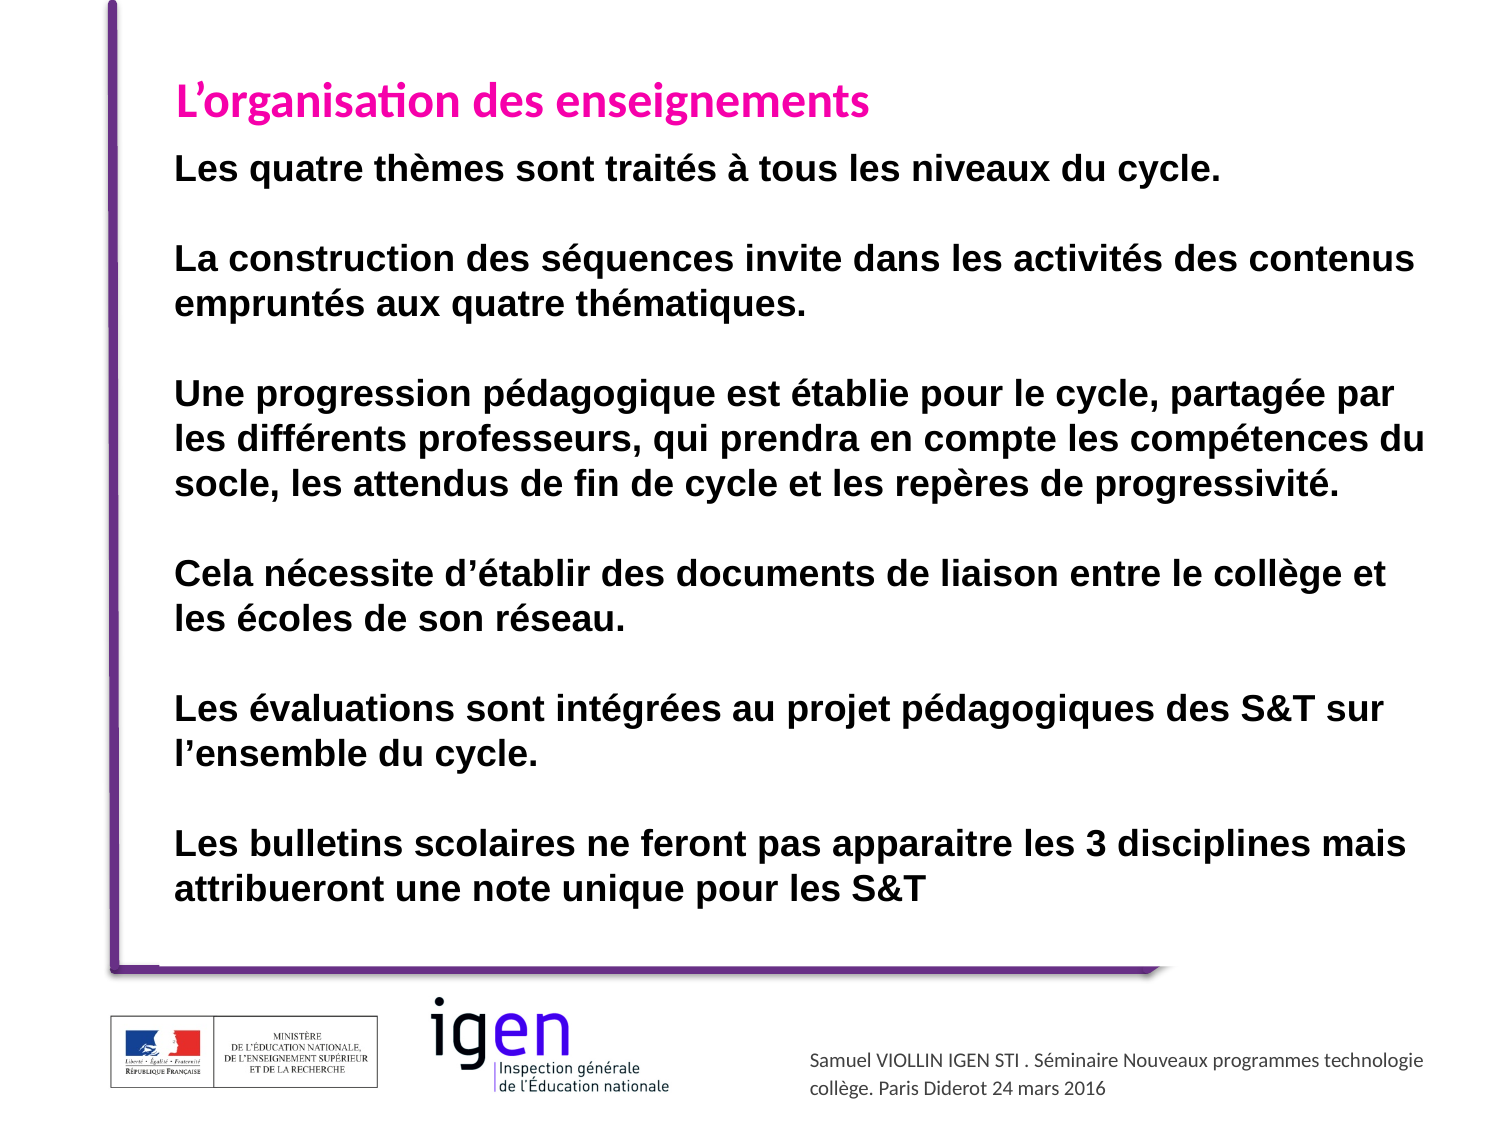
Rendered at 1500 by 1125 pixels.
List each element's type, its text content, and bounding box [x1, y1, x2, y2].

text_box L’organisation des enseignements [161, 45, 1451, 150]
picture [108, 1013, 380, 1090]
picture [428, 994, 672, 1094]
text_box Les quatre thèmes sont traités à tous les niveaux du cycle. La construction des séquences invite dans les activités des contenus empruntés aux quatre thématiques. Une progression pédagogique est établie pour le cycle, partagée par les différents professeurs, qui prendra en compte les compétences du socle, les attendus de fin de cycle et les repères de progressivité. Cela nécessite d’établir des documents de liaison entre le collège et les écoles de son réseau. Les évaluations sont intégrées au projet pédagogiques des S&T sur l’ensemble du cycle. Les bulletins scolaires ne feront pas apparaitre les 3 disciplines mais attribueront une note unique pour les S&T [159, 136, 1449, 967]
